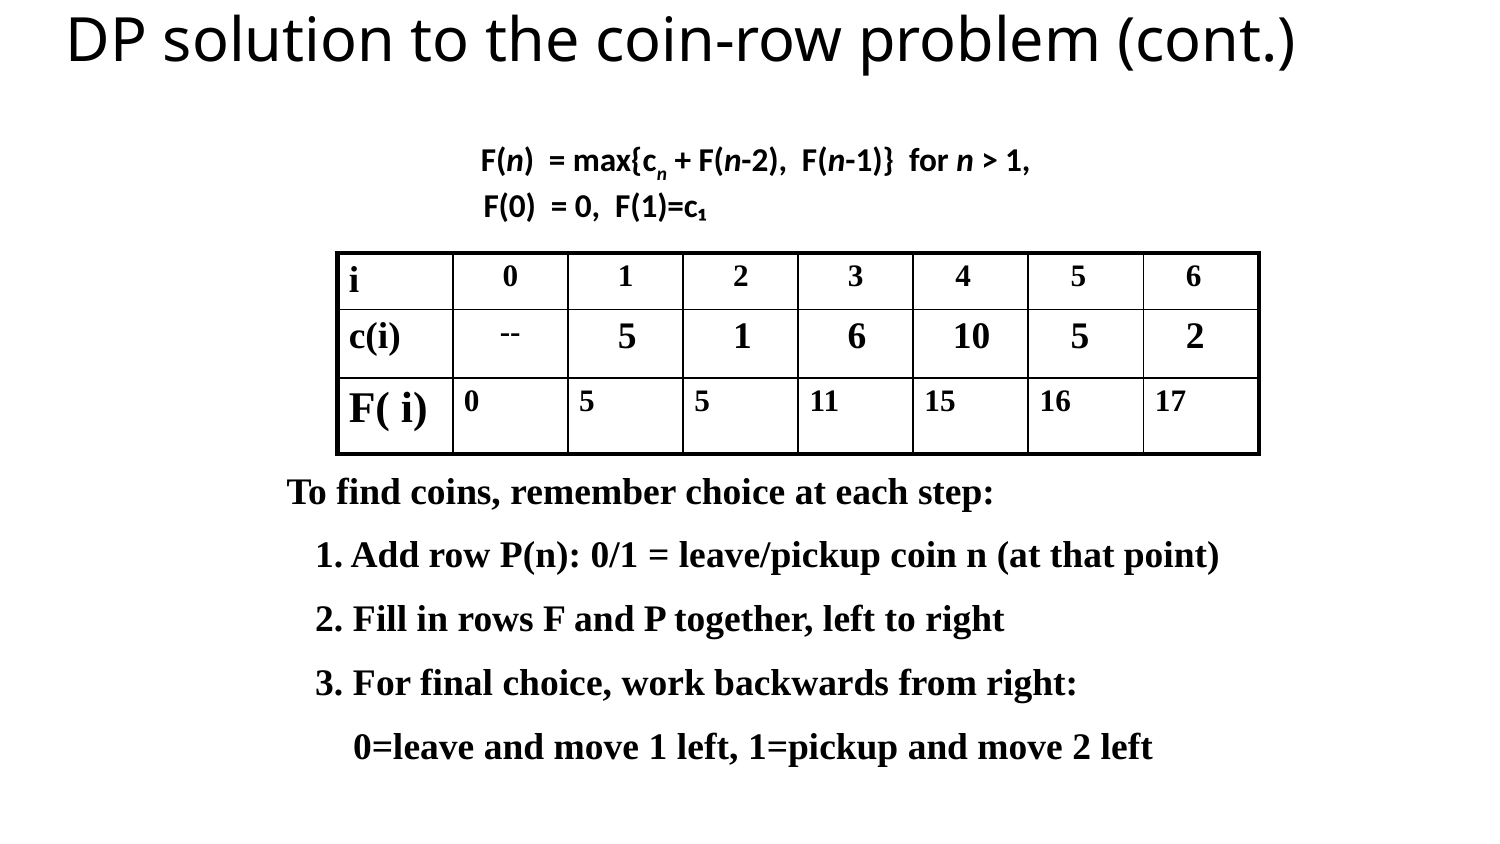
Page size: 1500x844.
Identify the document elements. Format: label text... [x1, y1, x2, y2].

table_header 2 [684, 255, 797, 309]
table_header 0 [454, 255, 567, 309]
table_cell 2 [1144, 310, 1257, 377]
table_cell -- [454, 310, 567, 377]
table_header 4 [914, 255, 1027, 309]
table_header 1 [569, 255, 682, 309]
table_cell 10 [914, 310, 1027, 377]
table_header 3 [799, 255, 912, 309]
table_cell 5 [569, 310, 682, 377]
text_box To find coins, remember choice at each step: 1. Add row P(n): 0/1 = leave/pickup coin n (at that point) 2. Fill in rows F and P together, left to right 3. For final choice, work backwards from right: 0=leave and move 1 left, 1=pickup and move 2 left [271, 459, 1275, 775]
table_cell c(i) [340, 310, 452, 377]
table_cell 5 [569, 379, 682, 452]
text_box [239, 131, 1313, 289]
table_header i [340, 255, 452, 309]
title DP solution to the coin-row problem (cont.) [50, 0, 1313, 85]
table_cell 11 [799, 379, 912, 452]
table_cell F( i) [340, 379, 452, 452]
table_cell 15 [914, 379, 1027, 452]
table_cell 1 [684, 310, 797, 377]
table_cell 0 [454, 379, 567, 452]
table_cell 6 [799, 310, 912, 377]
table_header 6 [1144, 255, 1257, 309]
table_cell 16 [1029, 379, 1143, 452]
table_cell 5 [684, 379, 797, 452]
text_box F(n) = max{cn + F(n-2), F(n-1)} for n > 1, F(0) = 0, F(1)=c₁ [243, 131, 1276, 232]
table_cell 5 [1029, 310, 1143, 377]
table_cell 17 [1144, 379, 1257, 452]
table_header 5 [1029, 255, 1143, 309]
